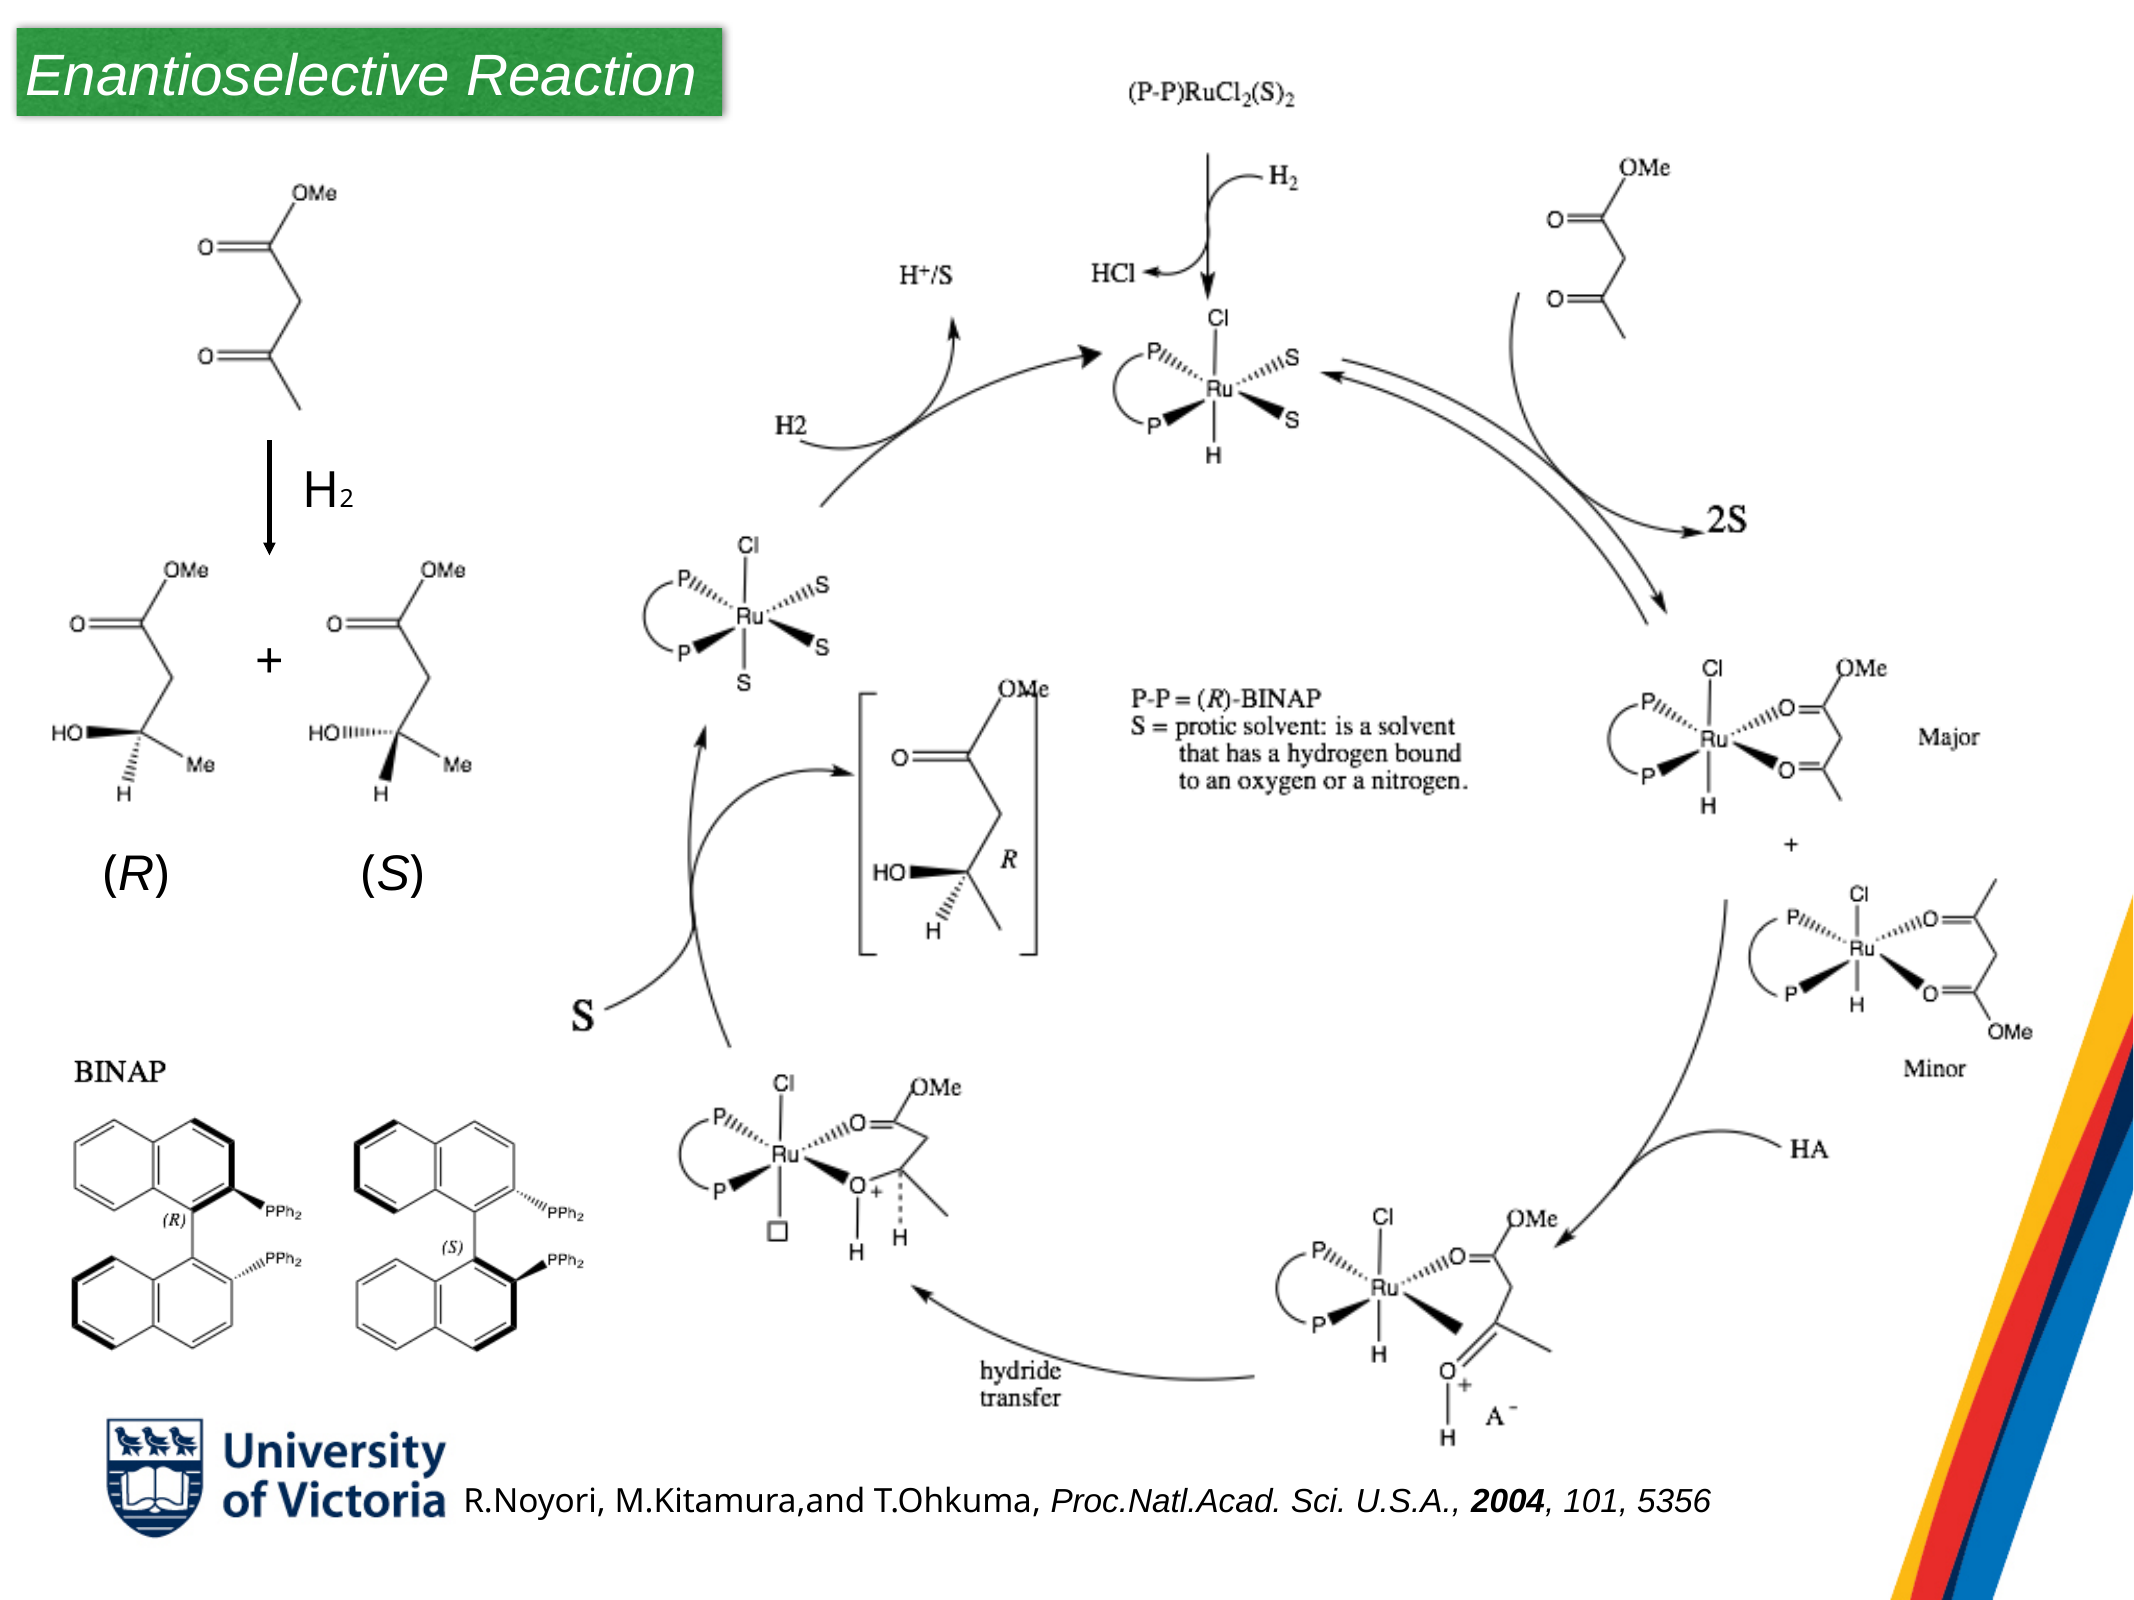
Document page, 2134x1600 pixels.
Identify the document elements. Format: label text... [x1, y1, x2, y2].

text_box [263, 440, 276, 556]
text_box R.Noyori, M.Kitamura,and T.Ohkuma, Proc.Natl.Acad. Sci. U.S.A., 2004, 101, 5356 [455, 1470, 1720, 1528]
picture [0, 0, 2134, 1600]
text_box + [246, 620, 293, 697]
text_box Enantioselective Reaction [16, 28, 723, 116]
text_box (S) [353, 832, 434, 910]
text_box (R) [94, 832, 178, 910]
text_box H2 [294, 448, 363, 526]
